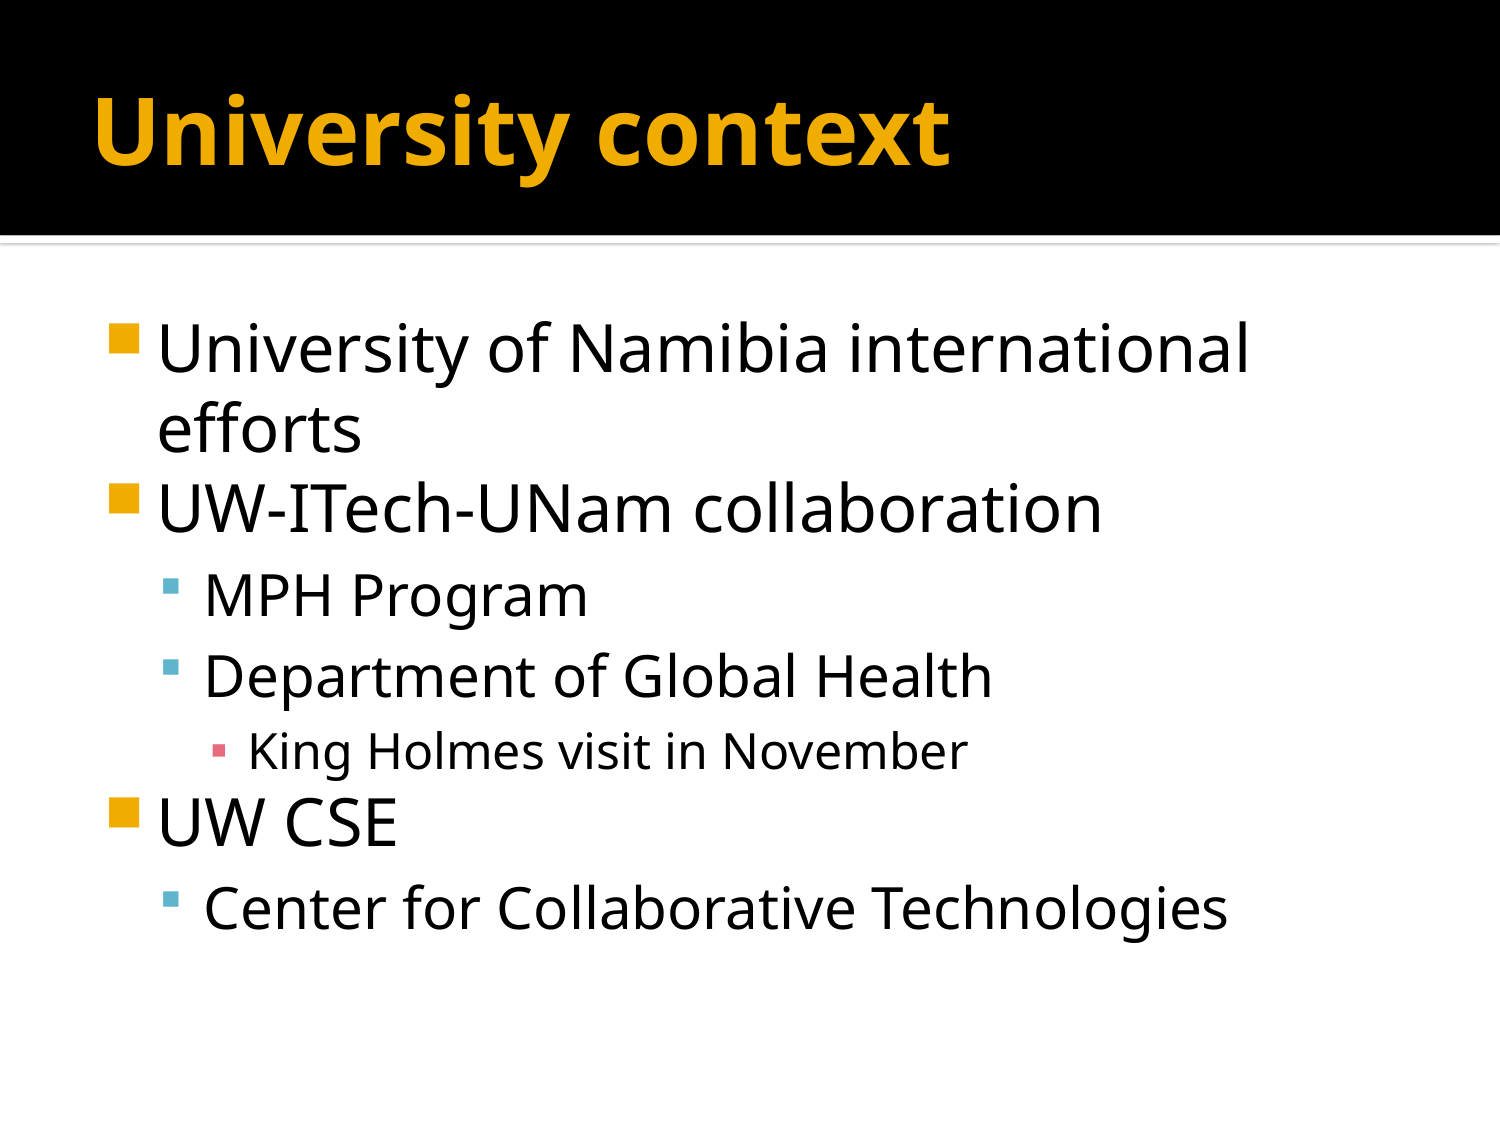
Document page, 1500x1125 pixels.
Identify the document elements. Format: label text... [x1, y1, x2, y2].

list University of Namibia international efforts UW-ITech-UNam collaboration MPH Program Department of Global Health King Holmes visit in November UW CSE Center for Collaborative Technologies [75, 291, 1425, 1050]
title University context [75, 25, 1425, 231]
